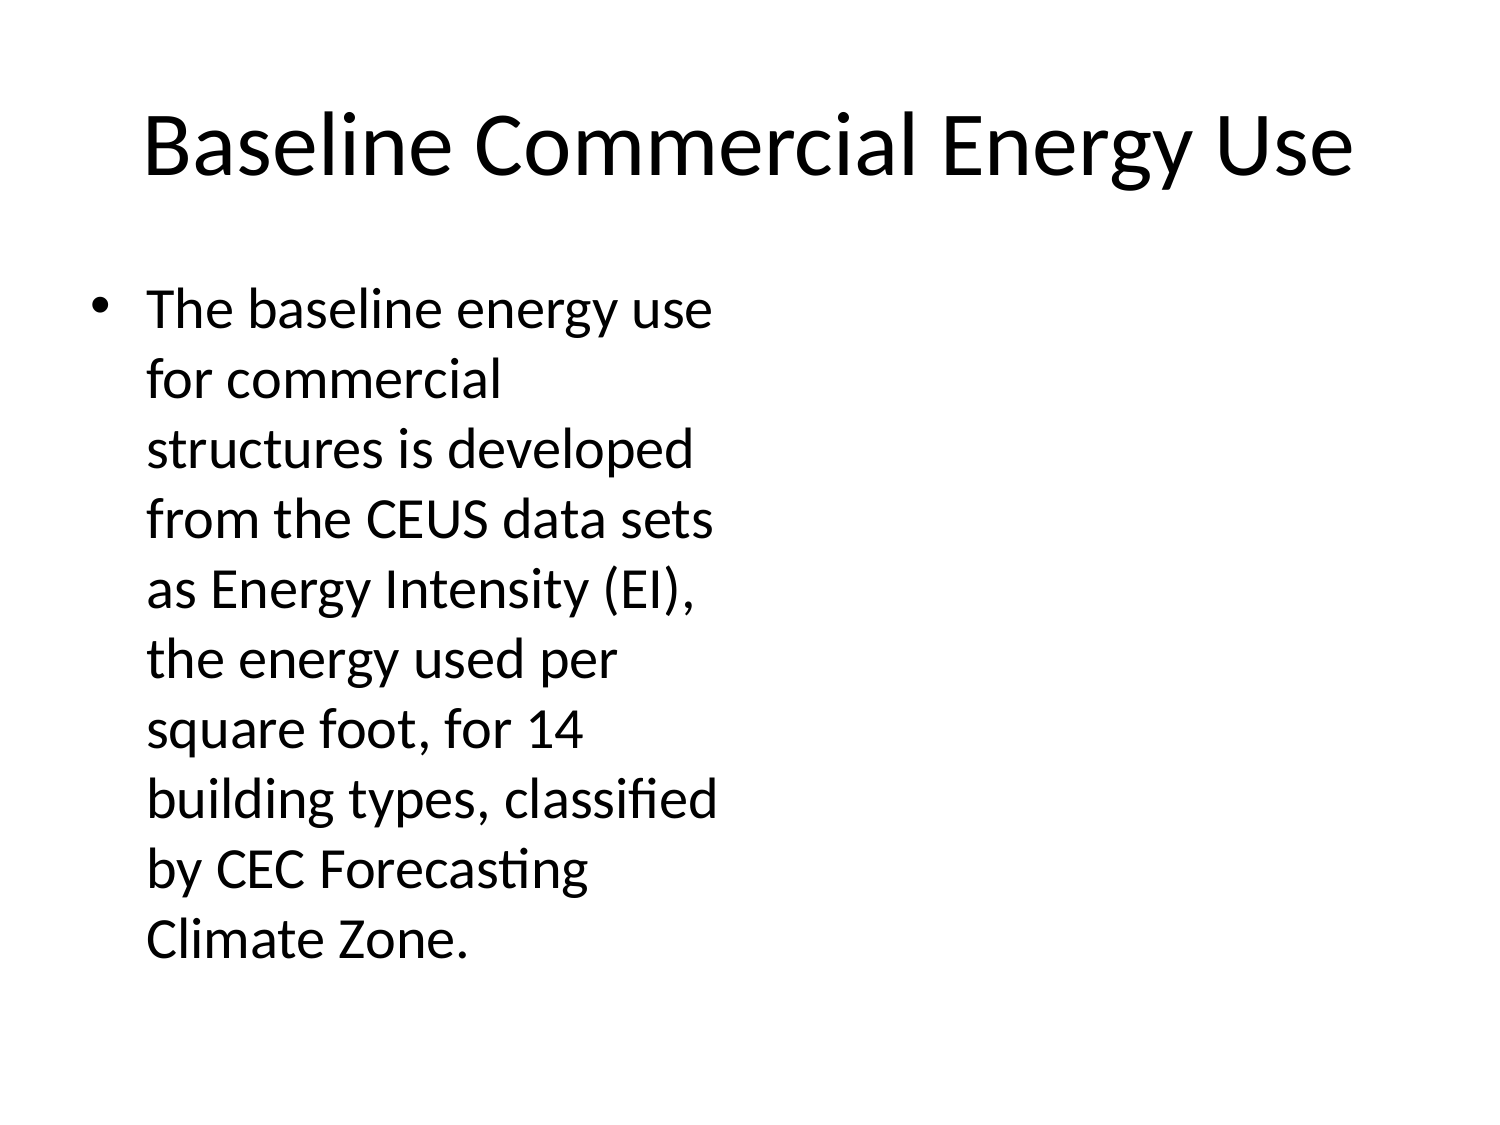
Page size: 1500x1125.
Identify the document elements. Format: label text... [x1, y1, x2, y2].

title Baseline Commercial Energy Use [75, 45, 1425, 233]
list The baseline energy use for commercial structures is developed from the CEUS data sets as Energy Intensity (EI), the energy used per square foot, for 14 building types, classified by CEC Forecasting Climate Zone. [75, 262, 738, 1005]
